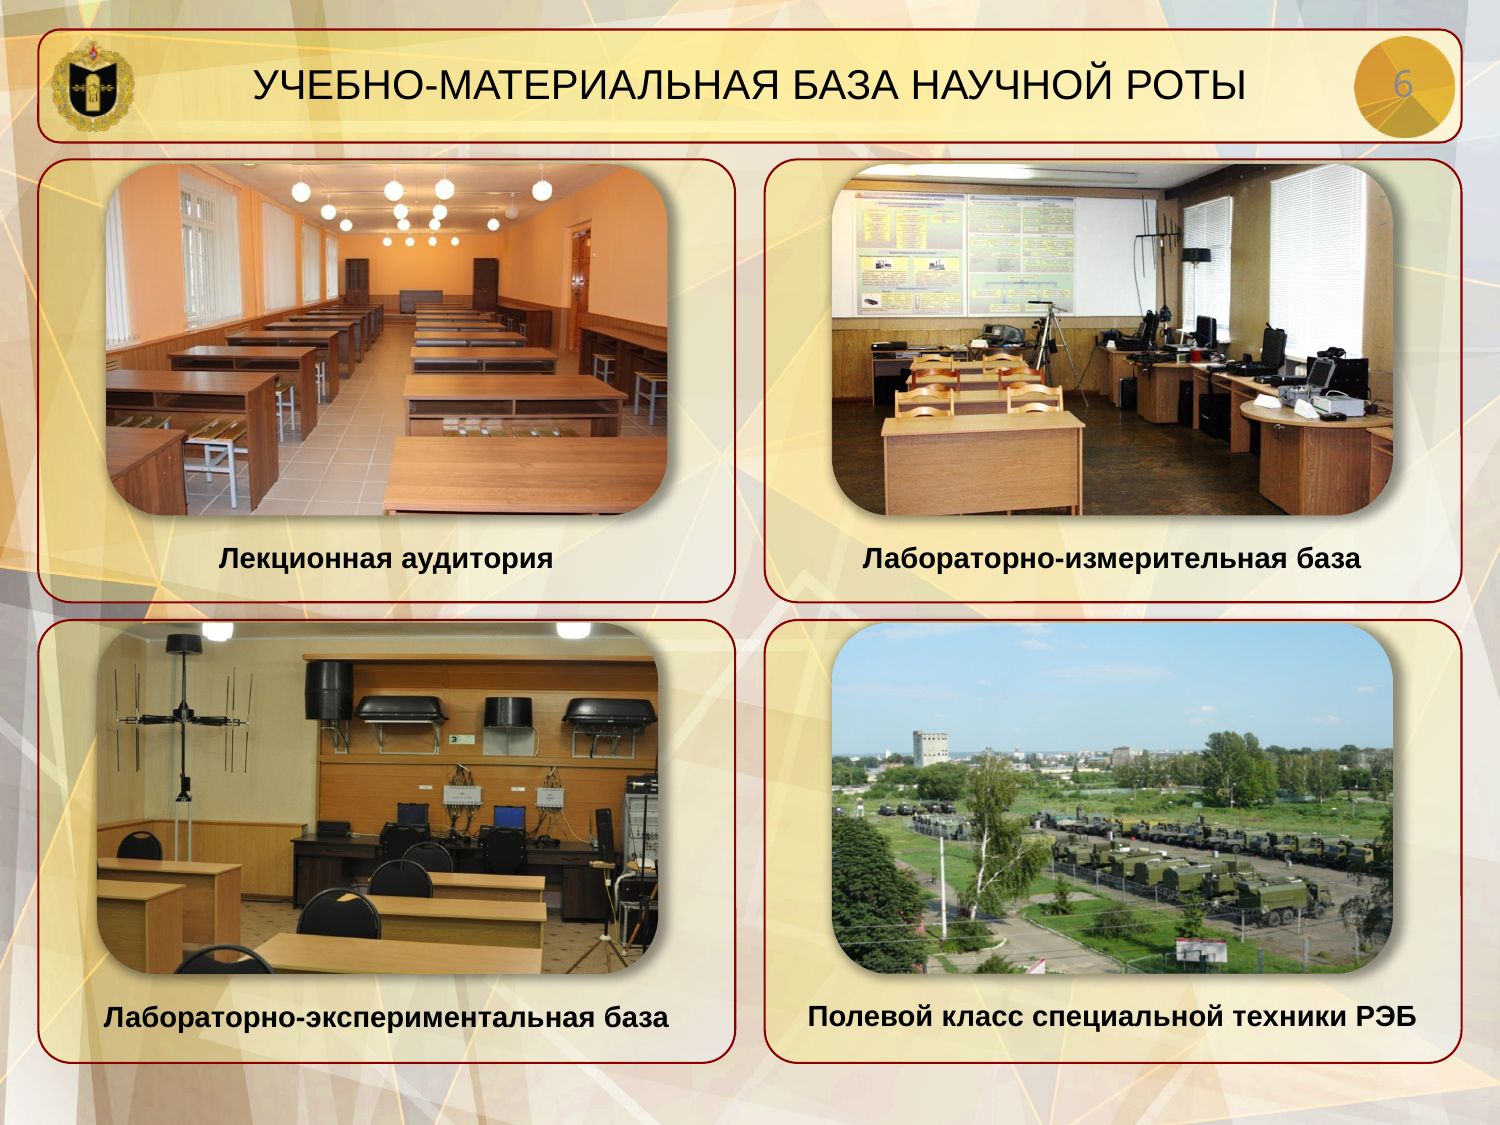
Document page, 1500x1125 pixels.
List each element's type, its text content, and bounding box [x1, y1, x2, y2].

slide_number 6 [1365, 47, 1442, 125]
title УЧЕБНО-МАТЕРИАЛЬНАЯ БАЗА НАУЧНОЙ РОТЫ [37, 28, 1463, 143]
list Полевой класс специальной техники РЭБ [788, 974, 1436, 1061]
list Лекционная аудитория [106, 516, 668, 602]
picture [0, 0, 1500, 1125]
text_box [807, 1043, 1395, 1082]
list Лабораторно-измерительная база [831, 516, 1393, 604]
text_box [15, 1043, 789, 1082]
list Лабораторно-экспериментальная база [62, 974, 711, 1043]
